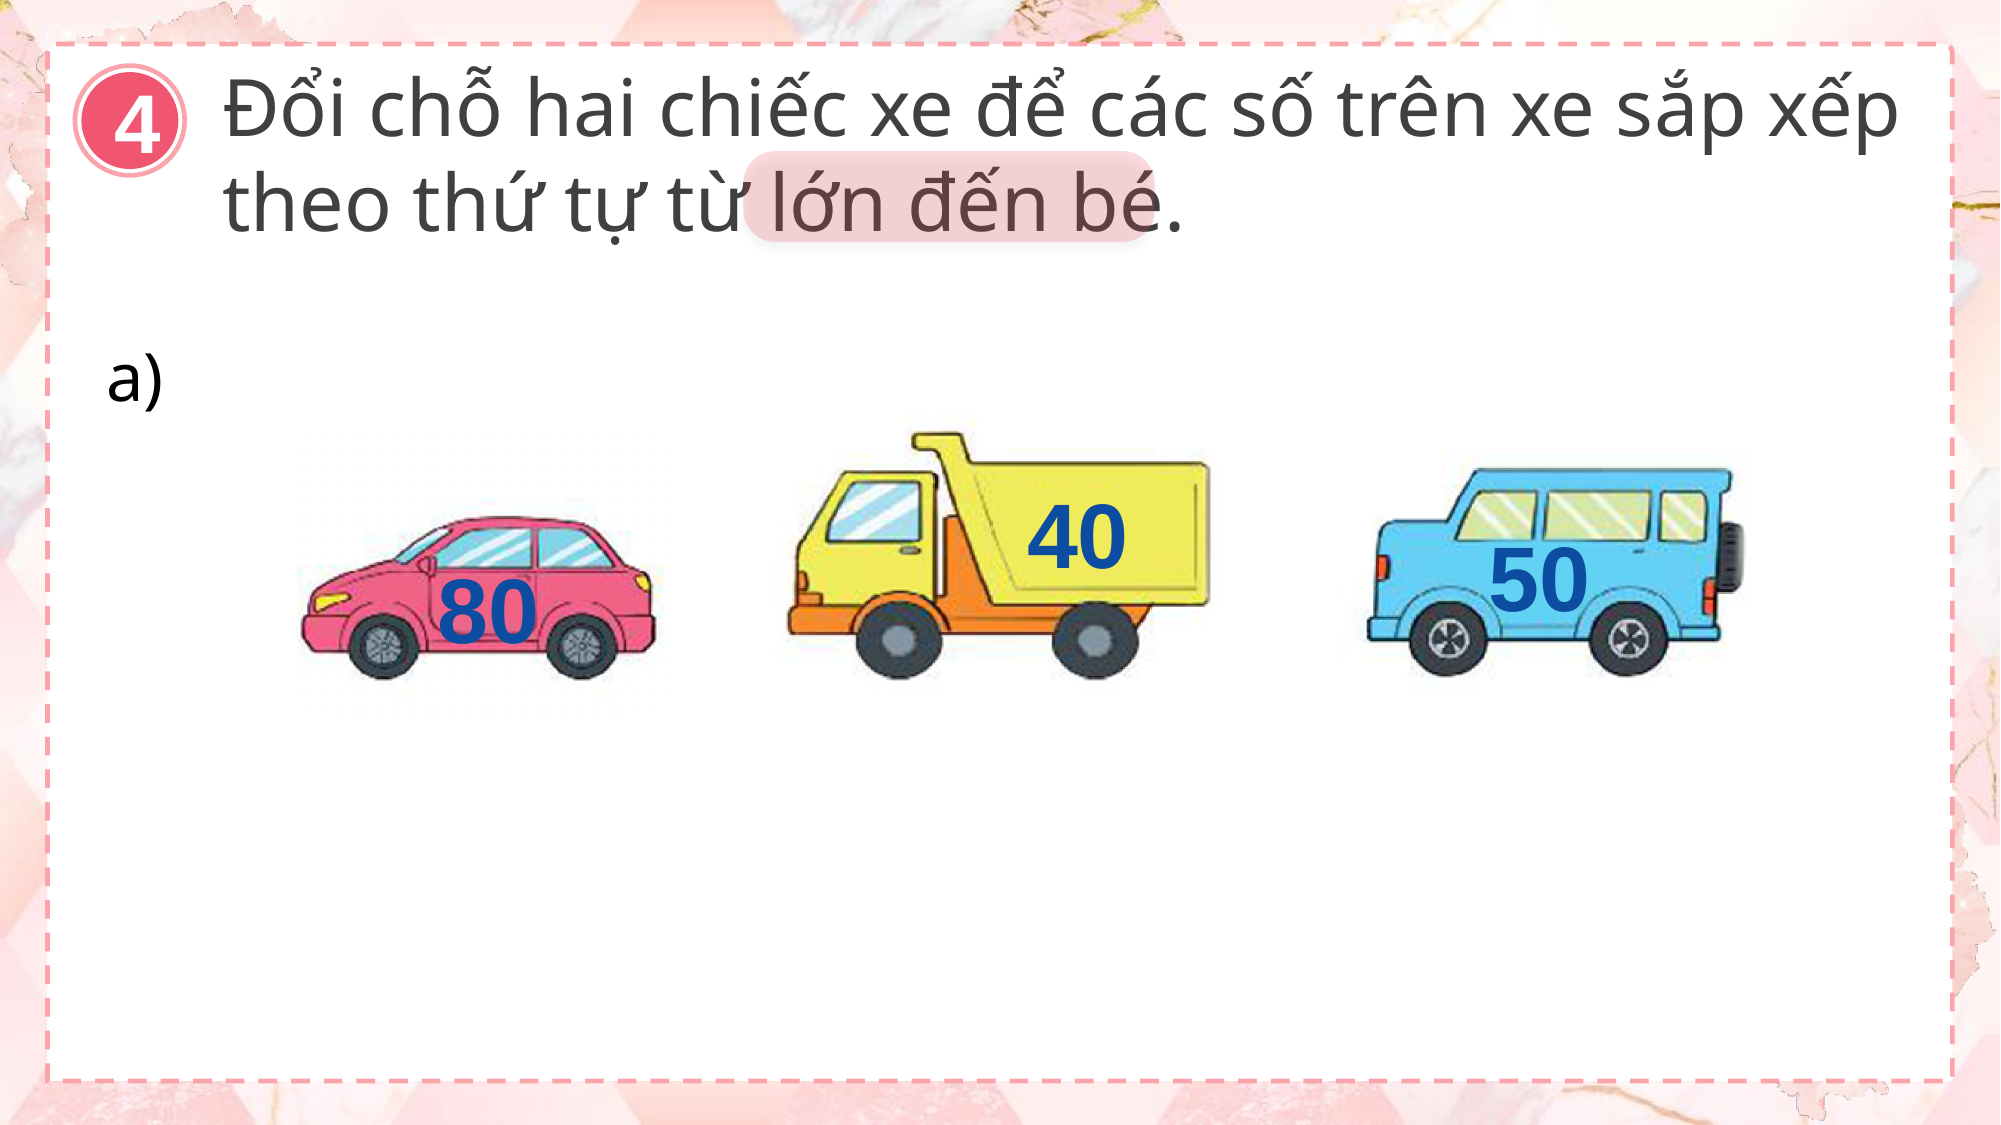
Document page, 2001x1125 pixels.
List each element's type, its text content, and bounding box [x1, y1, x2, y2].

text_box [1337, 406, 1750, 719]
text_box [774, 406, 1218, 719]
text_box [283, 424, 679, 719]
text_box [742, 150, 1156, 243]
text_box Đổi chỗ hai chiếc xe để các số trên xe sắp xếp theo thứ tự từ lớn đến bé. [207, 49, 1938, 255]
text_box a) [91, 327, 188, 423]
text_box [74, 62, 185, 179]
picture [0, 0, 2001, 1125]
